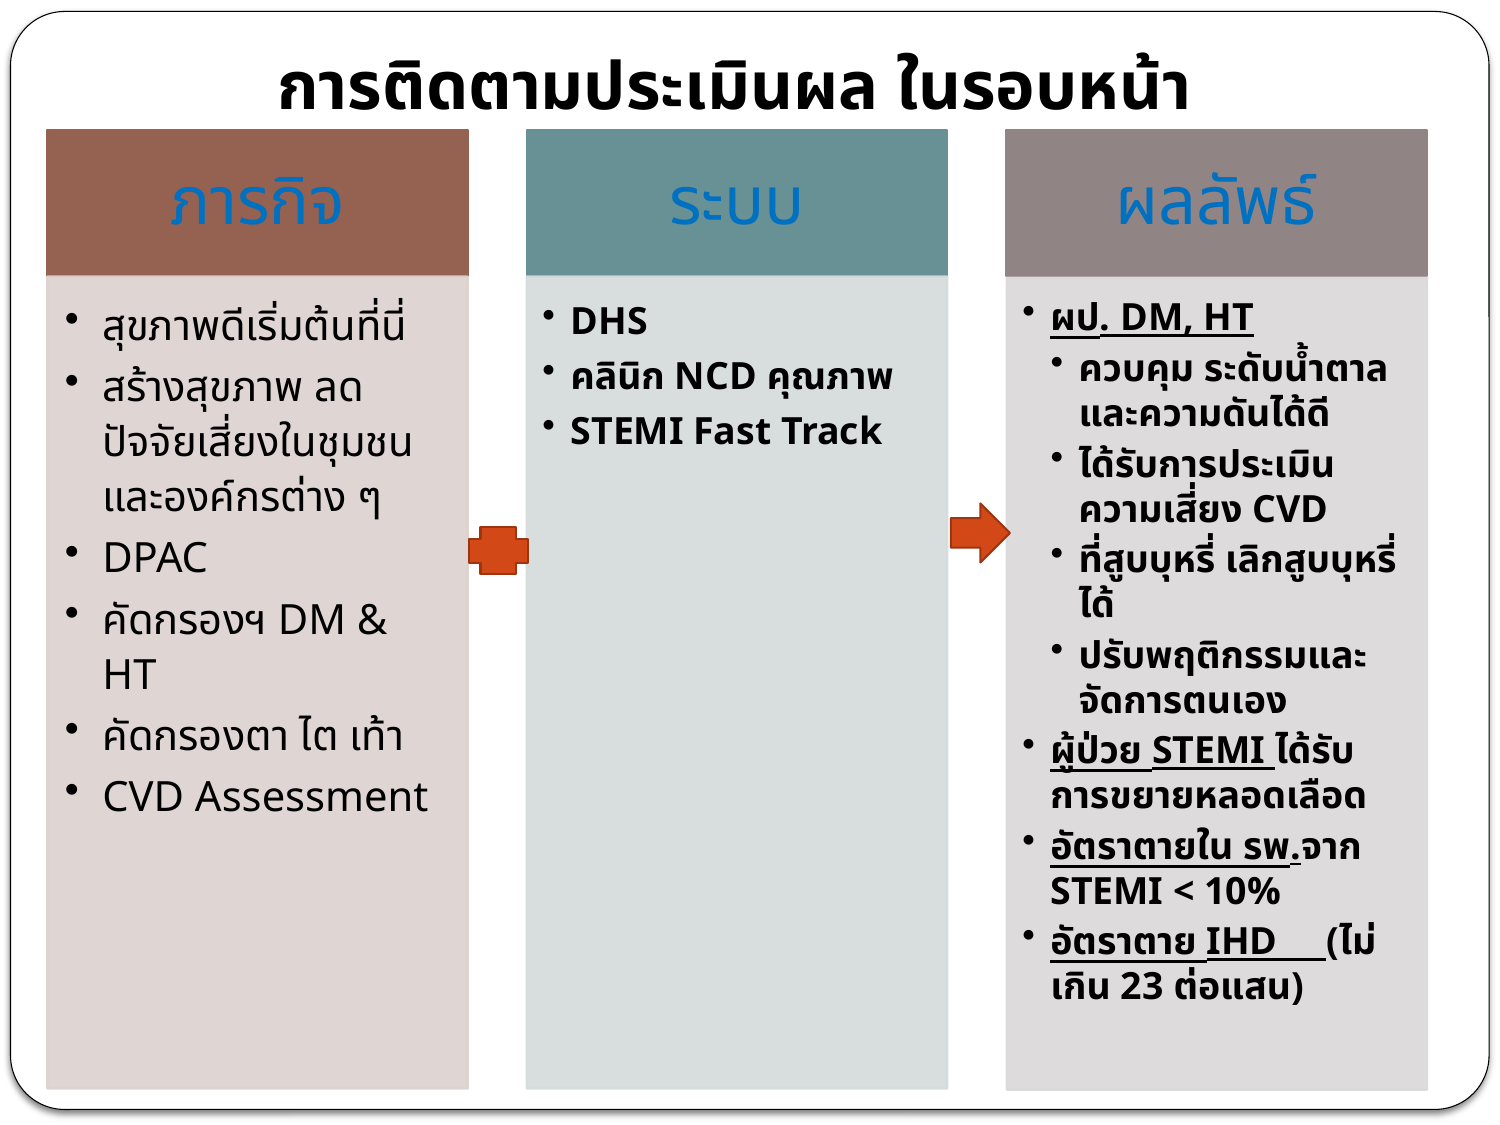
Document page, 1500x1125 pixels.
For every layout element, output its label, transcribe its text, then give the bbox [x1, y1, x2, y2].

text_box การติดตามประเมินผล ในรอบหน้า [140, 35, 1329, 127]
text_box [46, 128, 1428, 1091]
